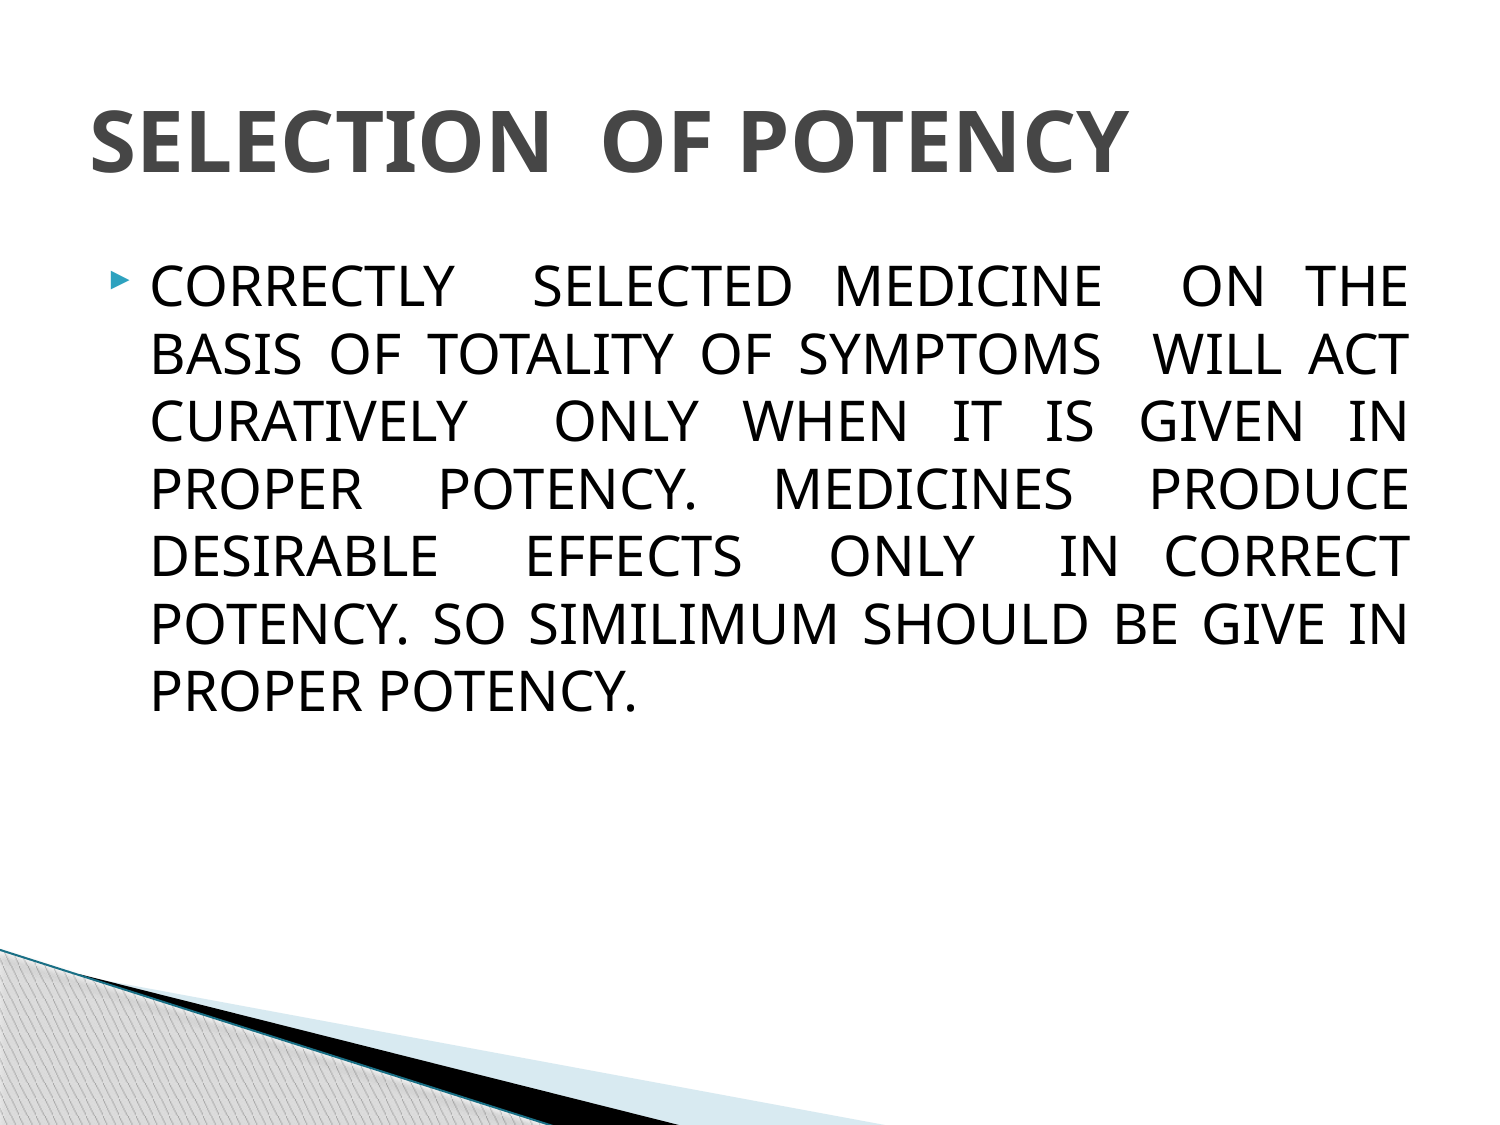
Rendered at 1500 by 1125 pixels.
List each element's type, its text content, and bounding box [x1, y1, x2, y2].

title SELECTION OF POTENCY [75, 45, 1425, 233]
list CORRECTLY SELECTED MEDICINE ON THE BASIS OF TOTALITY OF SYMPTOMS WILL ACT CURATIVELY ONLY WHEN IT IS GIVEN IN PROPER POTENCY. MEDICINES PRODUCE DESIRABLE EFFECTS ONLY IN CORRECT POTENCY. SO SIMILIMUM SHOULD BE GIVE IN PROPER POTENCY. [75, 243, 1425, 986]
